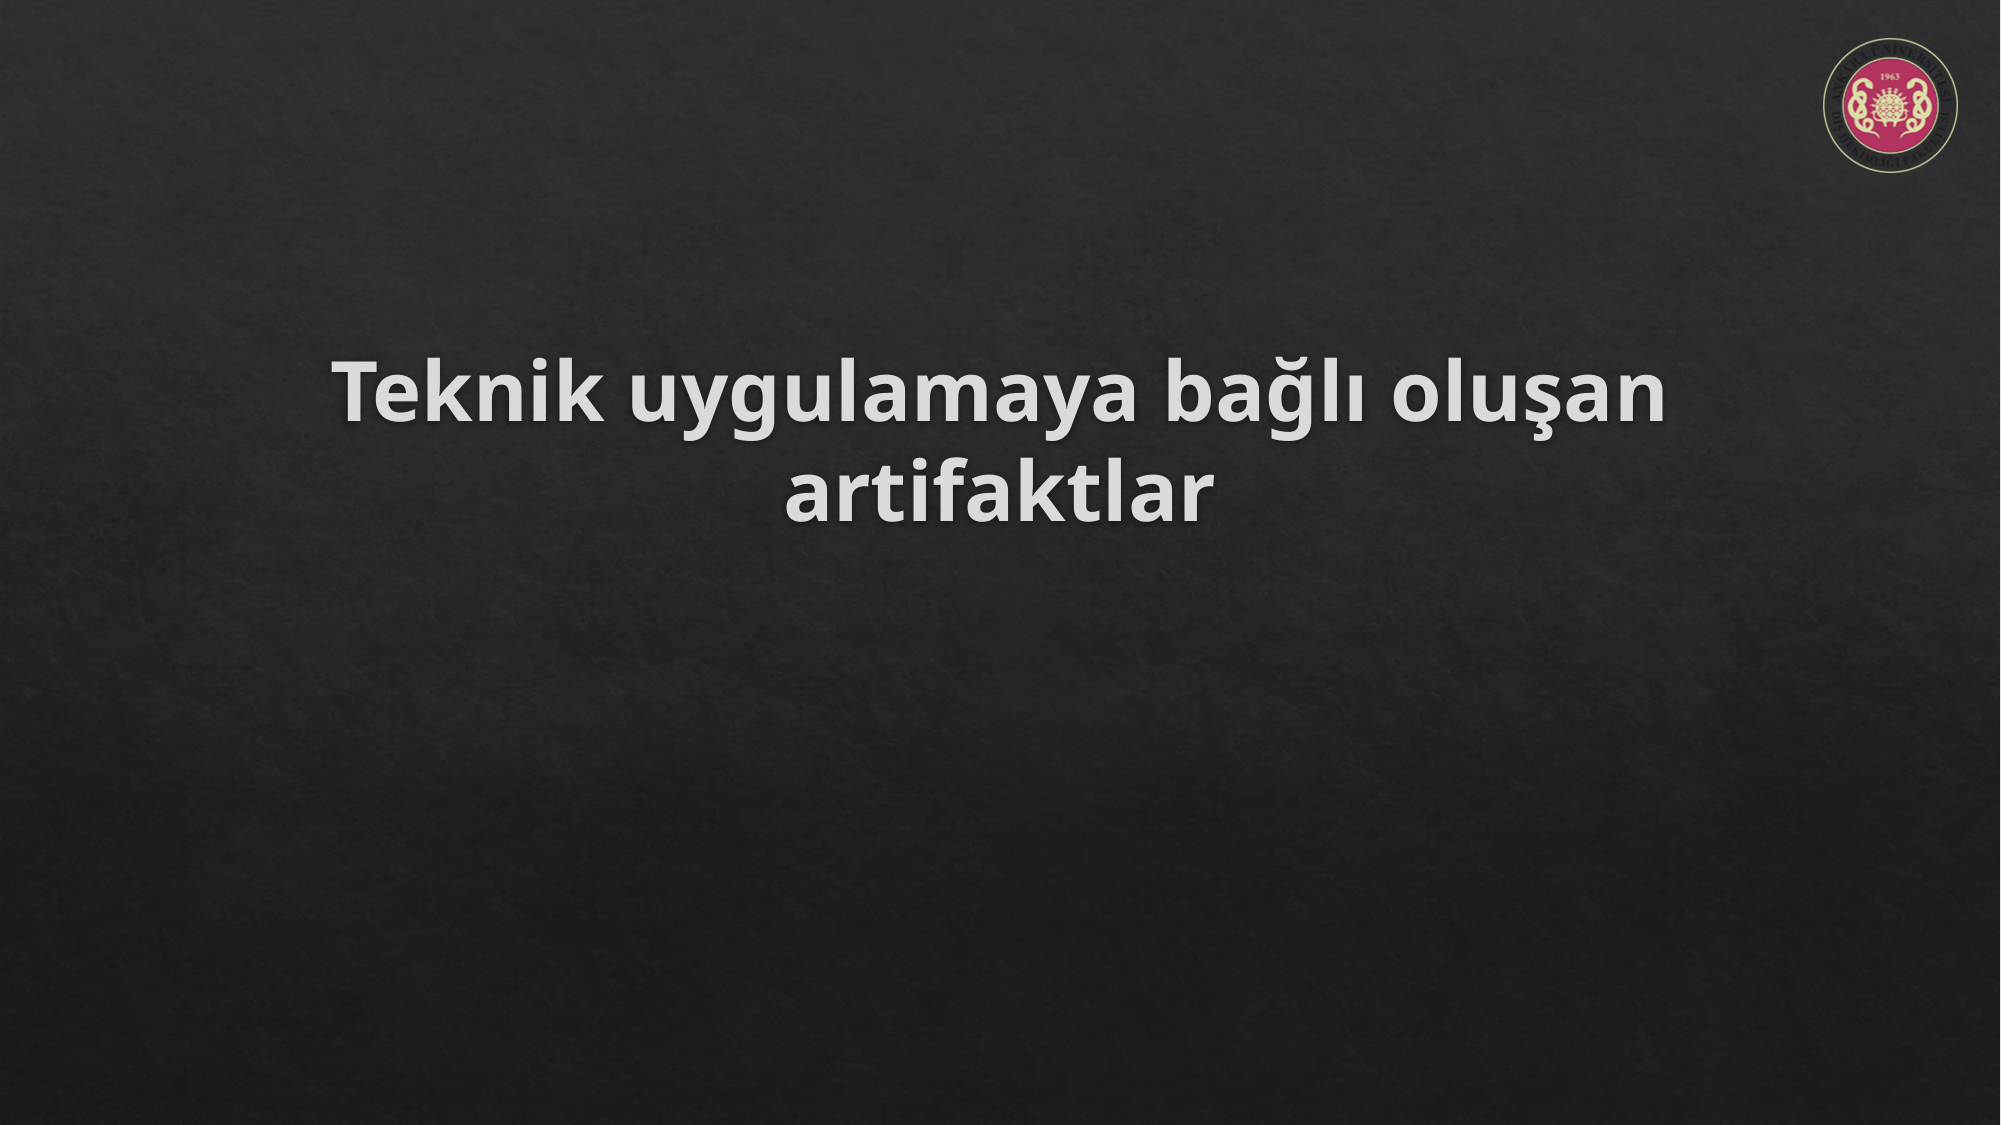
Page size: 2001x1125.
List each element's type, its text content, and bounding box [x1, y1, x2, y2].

title Teknik uygulamaya bağlı oluşan artifaktlar [150, 358, 1850, 518]
picture [1823, 37, 1958, 174]
